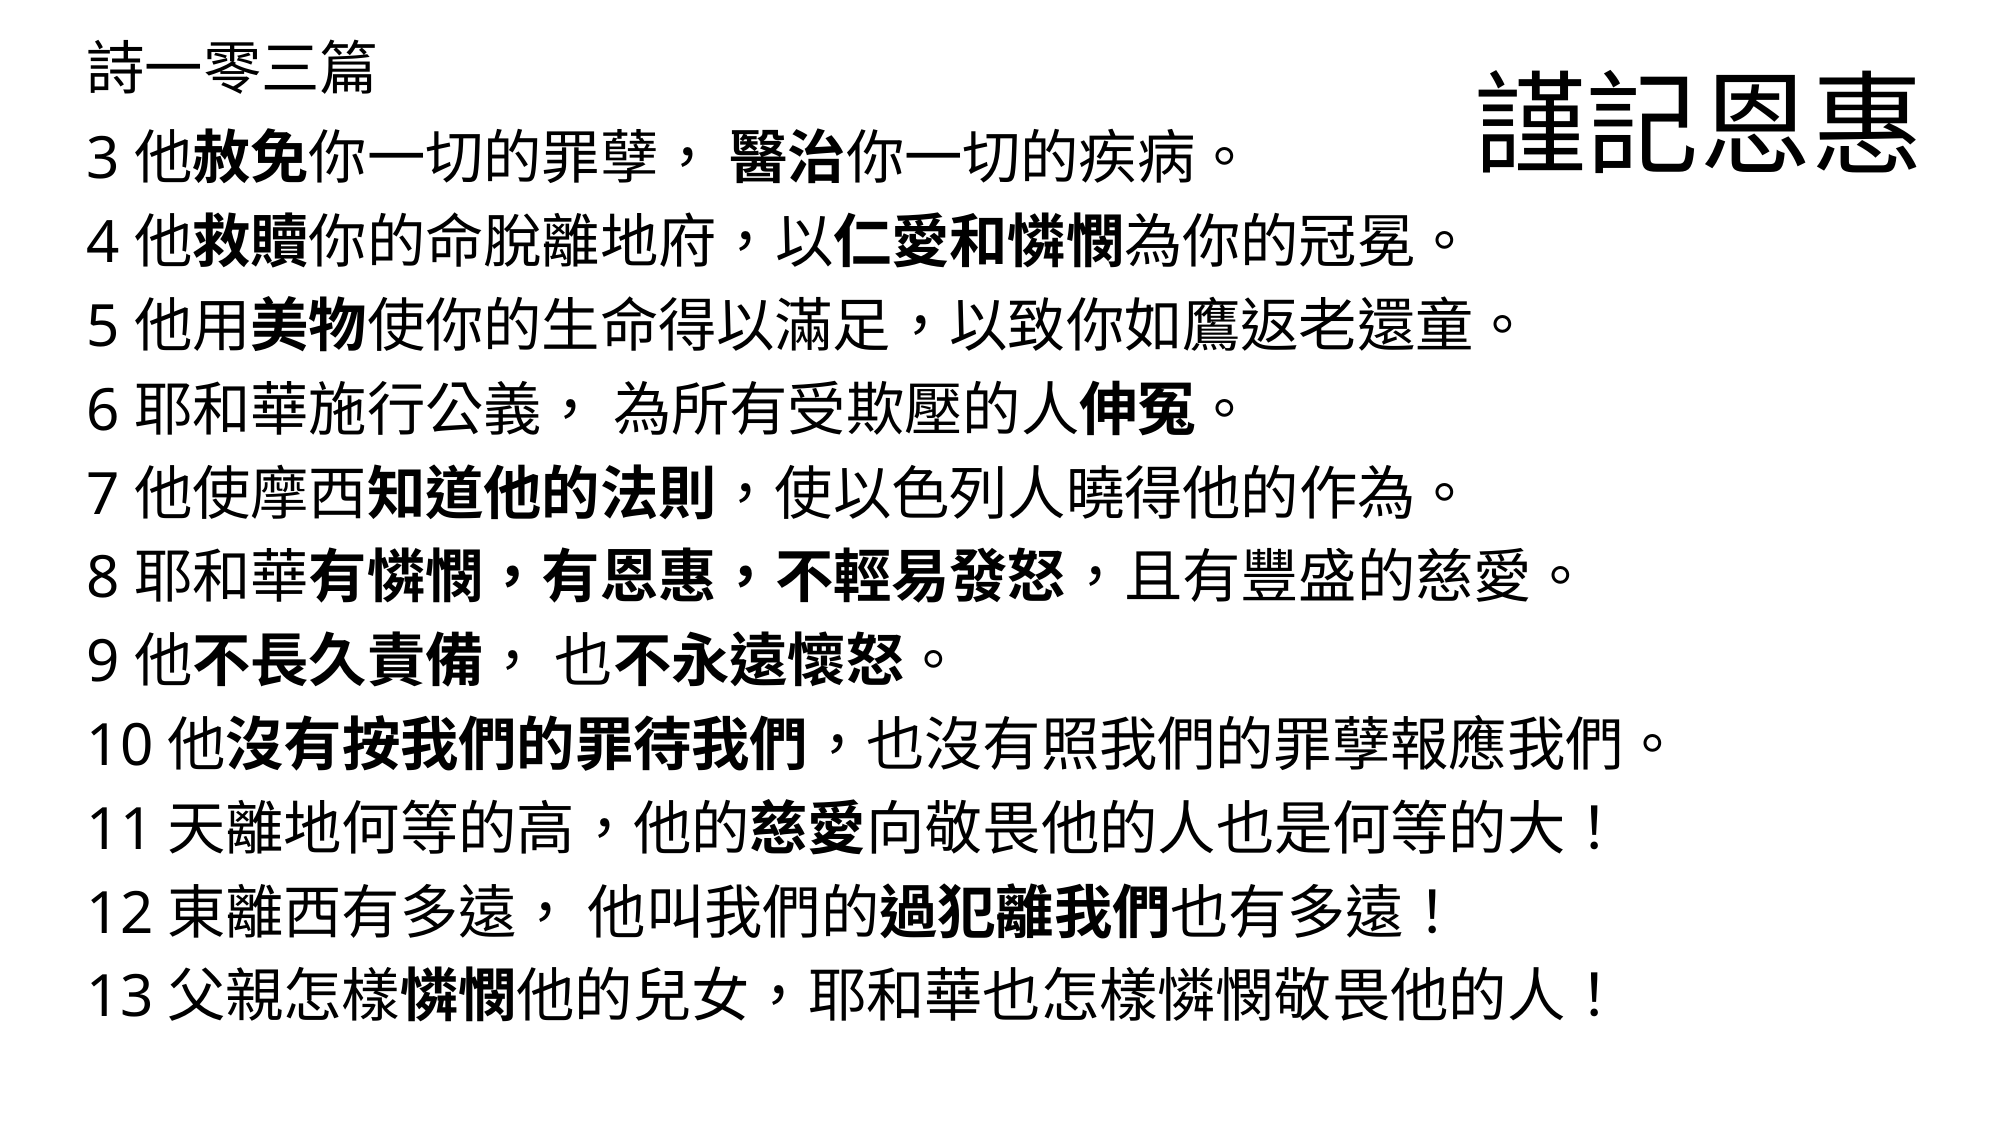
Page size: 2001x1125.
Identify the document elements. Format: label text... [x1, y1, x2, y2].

list 3他赦免你一切的罪孽， 醫治你一切的疾病。 4他救贖你的命脫離地府，以仁愛和憐憫為你的冠冕。 5他用美物使你的生命得以滿足，以致你如鷹返老還童。 6耶和華施行公義， 為所有受欺壓的人伸冤。 7他使摩西知道他的法則，使以色列人曉得他的作為。 8耶和華有憐憫，有恩惠，不輕易發怒，且有豐盛的慈愛。 9他不長久責備， 也不永遠懷怒。 10他沒有按我們的罪待我們，也沒有照我們的罪孽報應我們。 11天離地何等的高，他的慈愛向敬畏他的人也是何等的大！ 12東離西有多遠， 他叫我們的過犯離我們也有多遠！ 13父親怎樣憐憫他的兒女，耶和華也怎樣憐憫敬畏他的人！ [71, 121, 1807, 1050]
title 詩一零三篇 [71, 12, 554, 121]
text_box 謹記恩惠 [1459, 45, 2000, 196]
